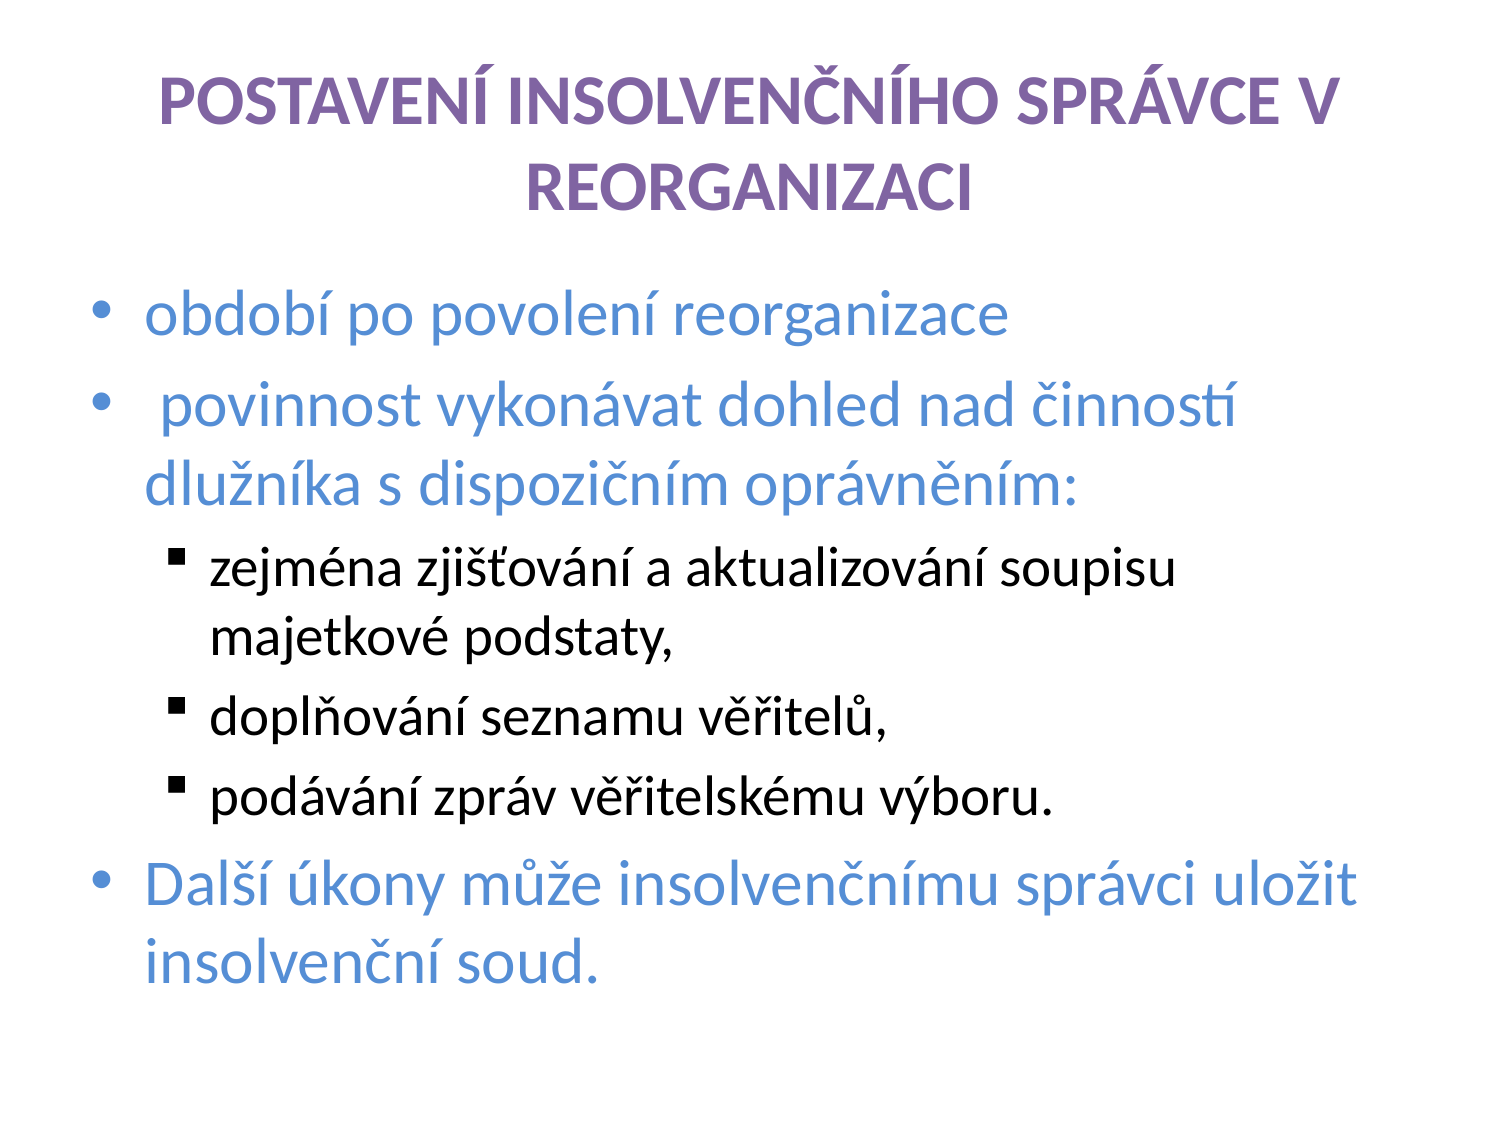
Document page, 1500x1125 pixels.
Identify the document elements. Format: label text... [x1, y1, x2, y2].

title POSTAVENÍ INSOLVENČNÍHO SPRÁVCE V REORGANIZACI [75, 45, 1425, 233]
list období po povolení reorganizace povinnost vykonávat dohled nad činností dlužníka s dispozičním oprávněním: zejména zjišťování a aktualizování soupisu majetkové podstaty, doplňování seznamu věřitelů, podávání zpráv věřitelskému výboru. Další úkony může insolvenčnímu správci uložit insolvenční soud. [75, 262, 1425, 1005]
